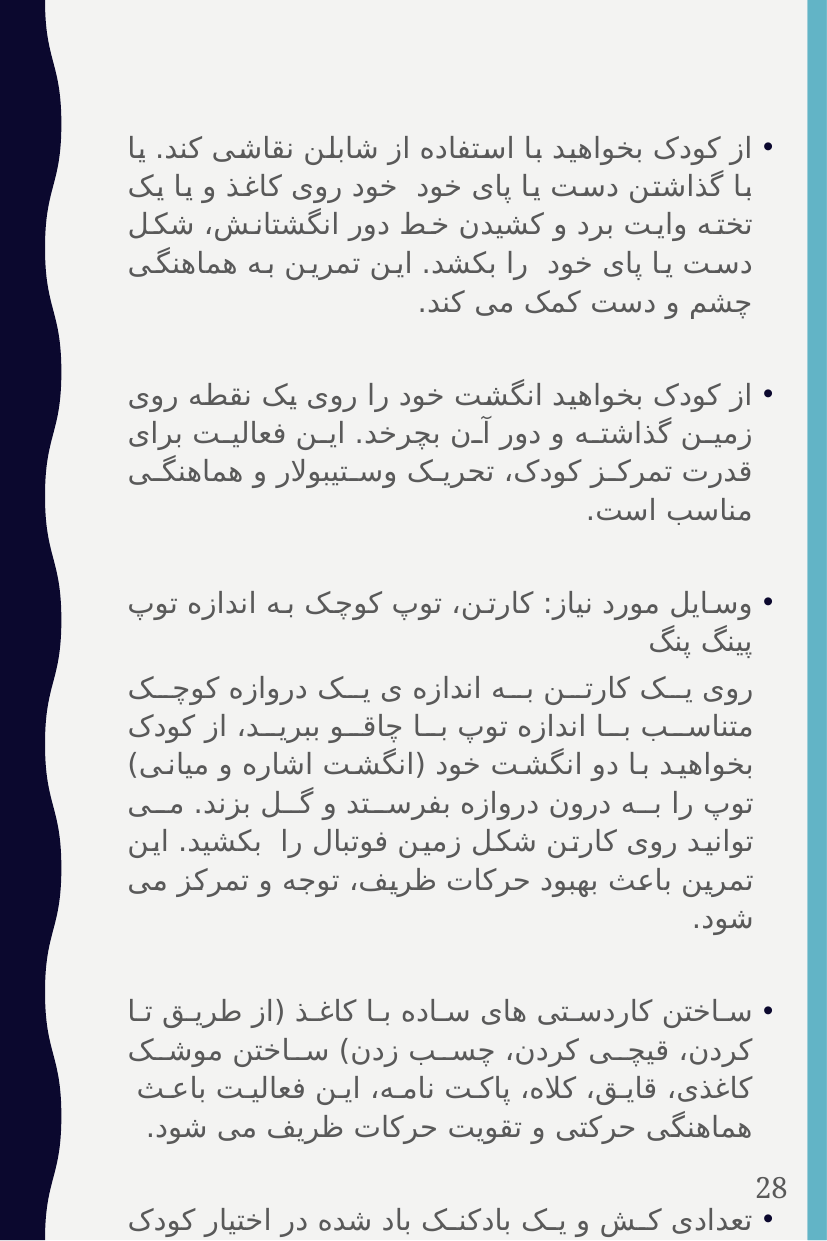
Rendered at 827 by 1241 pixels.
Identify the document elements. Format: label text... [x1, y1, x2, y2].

list از کودک بخواهید با استفاده از شابلن نقاشی کند. یا با گذاشتن دست یا پای خود خود روی کاغذ و یا یک تخته وایت برد و کشیدن خط دور انگشتانش، شکل دست یا پای خود را بکشد. این تمرین به هماهنگی چشم و دست کمک می کند. از کودک بخواهید انگشت خود را روی یک نقطه روی زمین گذاشته و دور آن بچرخد. این فعالیت برای قدرت تمرکز کودک، تحریک وستیبولار و هماهنگی مناسب است. وسایل مورد نیاز: کارتن، توپ کوچک به اندازه توپ پینگ پنگ روی یک کارتن به اندازه ی یک دروازه کوچک متناسب با اندازه توپ با چاقو ببرید، از کودک بخواهید با دو انگشت خود (انگشت اشاره و میانی) توپ را به درون دروازه بفرستد و گل بزند. می توانید روی کارتن شکل زمین فوتبال را بکشید. این تمرین باعث بهبود حرکات ظریف، توجه و تمرکز می شود. ساختن کاردستی های ساده با کاغذ (از طریق تا کردن، قیچی کردن، چسب زدن) ساختن موشک کاغذی، قایق، کلاه، پاکت نامه، این فعالیت باعث هماهنگی حرکتی و تقویت حرکات ظریف می شود. تعدادی کش و یک بادکنک باد شده در اختیار کودک قرار دهید و از کودک بخواهید با انداختن کش دور یک دست و باز کردن کش با دور کردن انگشتان از هم، کش ها را دور بادکنک بیندازد. این تمرین برای تقویت مهارت دستکاری و حرکت ظریف دست کودک مفید است. [112, 118, 789, 708]
slide_number 28 [725, 1157, 803, 1217]
